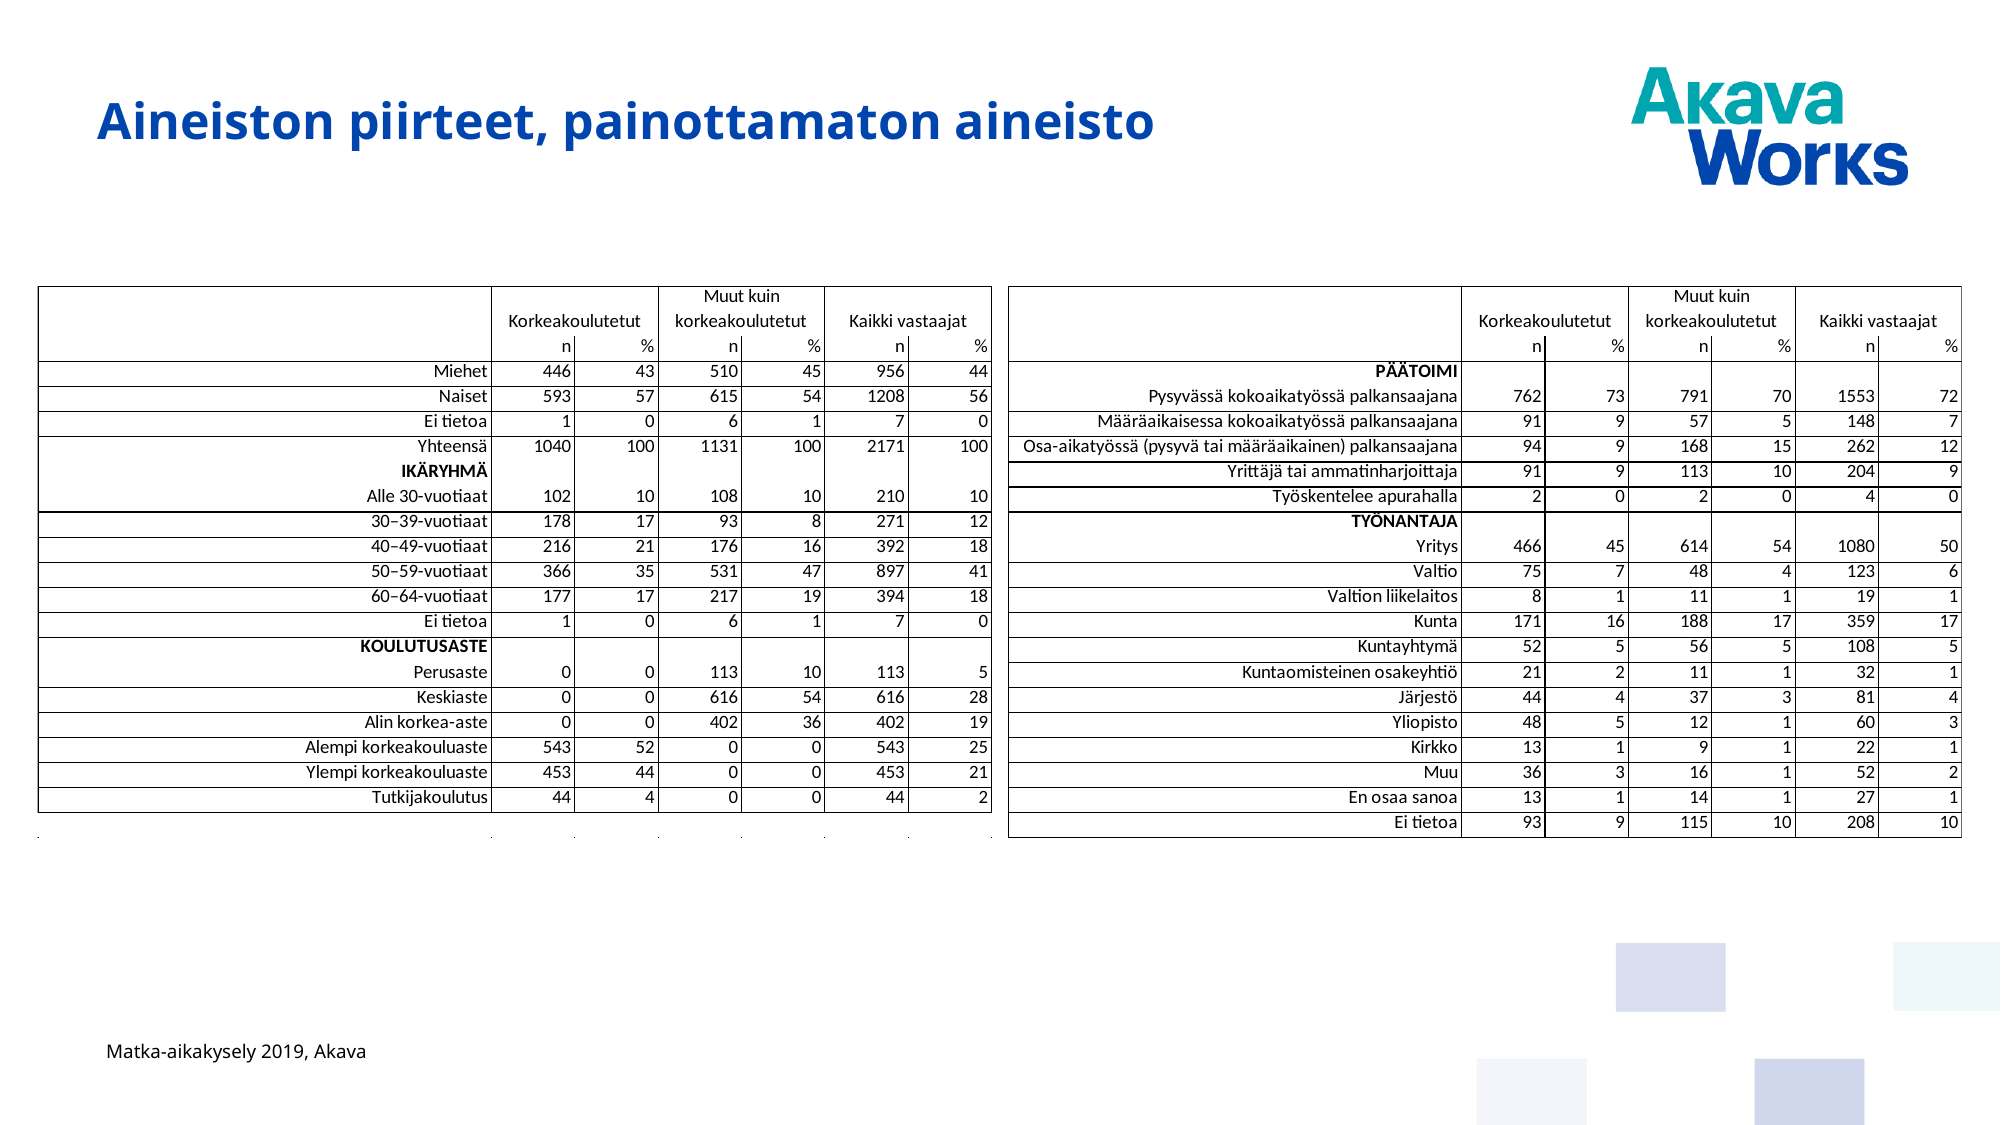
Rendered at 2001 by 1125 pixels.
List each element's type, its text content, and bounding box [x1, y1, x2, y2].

title Aineiston piirteet, painottamaton aineisto [82, 89, 1613, 218]
list Matka-aikakysely 2019, Akava [91, 975, 1237, 1071]
picture [37, 55, 2000, 1125]
